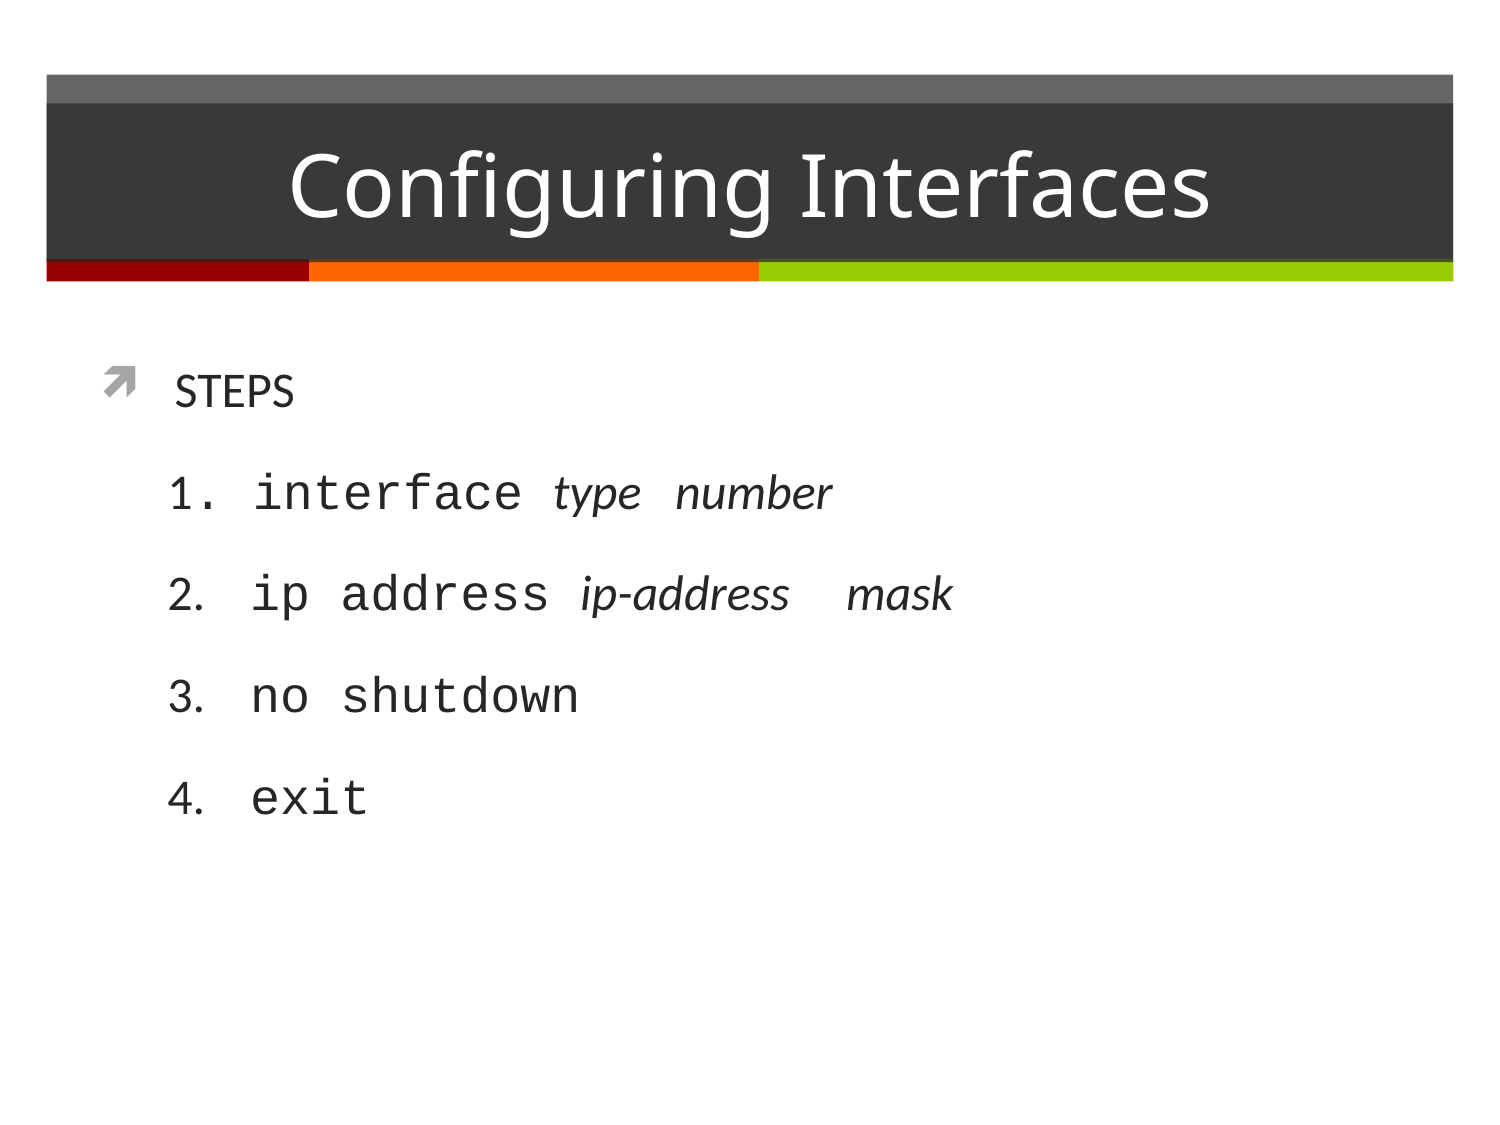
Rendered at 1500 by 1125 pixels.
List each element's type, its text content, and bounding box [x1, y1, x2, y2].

title Configuring Interfaces [46, 103, 1454, 263]
list STEPS 1. interface type number 2. ip address ip-address mask 3. no shutdown 4. exit [85, 350, 1454, 1005]
